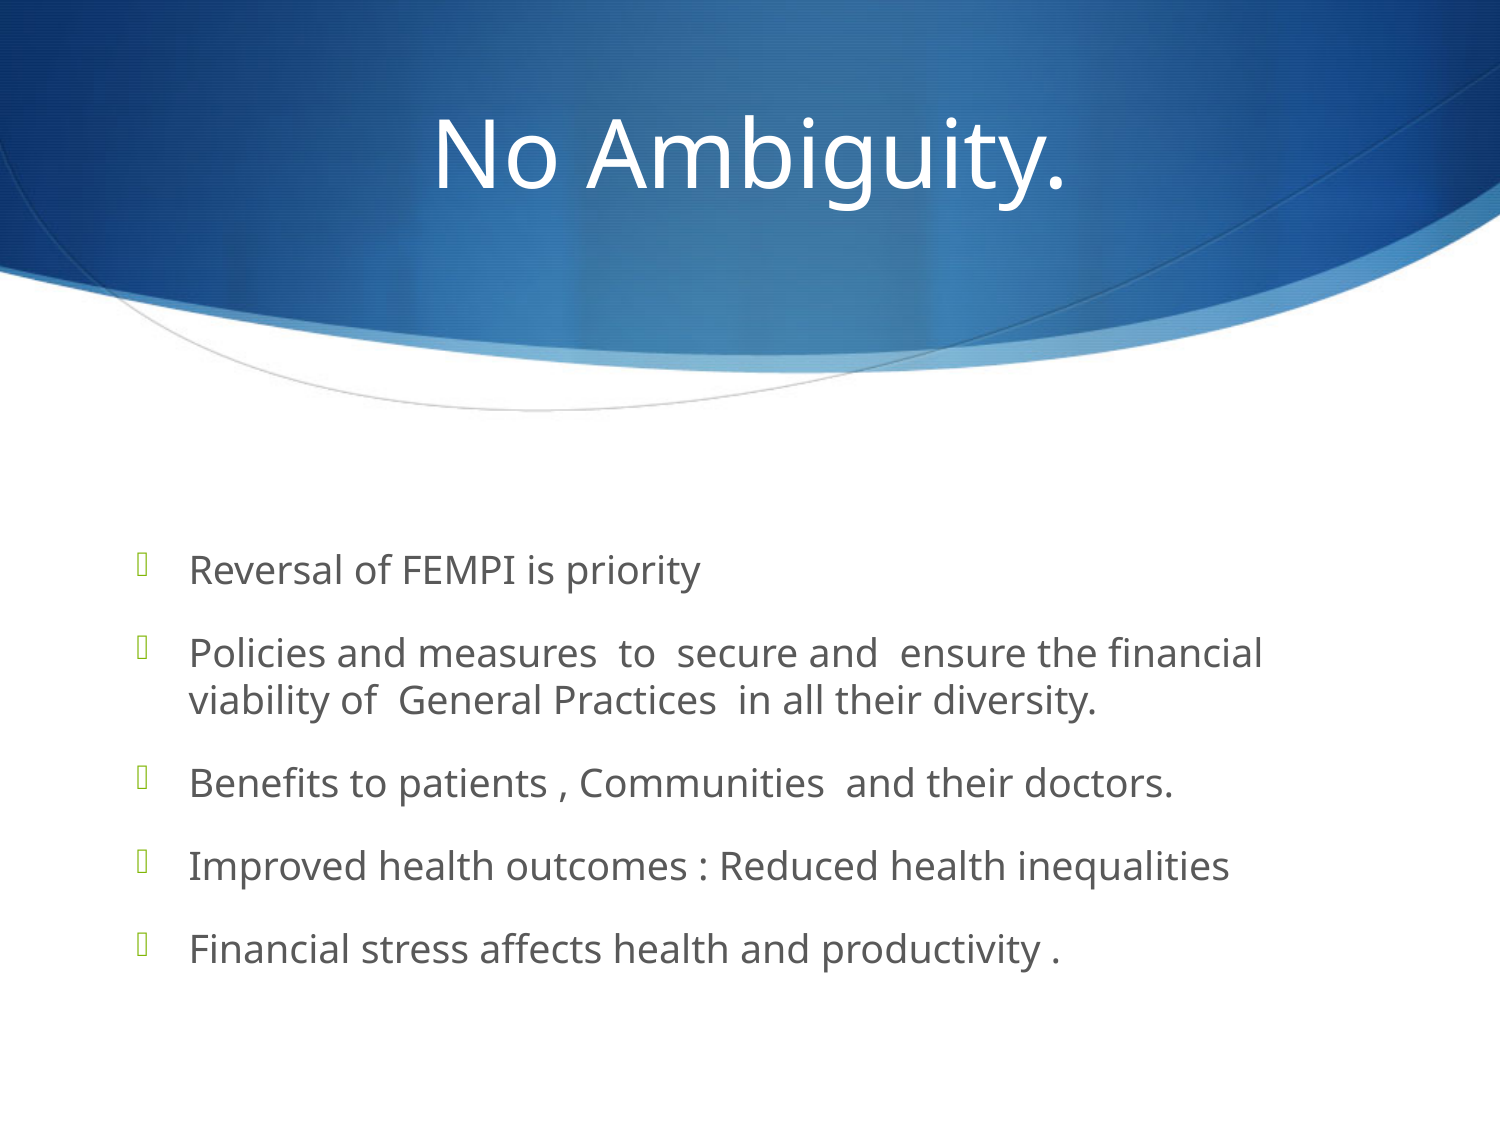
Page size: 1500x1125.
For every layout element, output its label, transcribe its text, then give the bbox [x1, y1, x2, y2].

title No Ambiguity. [75, 56, 1425, 245]
list Reversal of FEMPI is priority Policies and measures to secure and ensure the financial viability of General Practices in all their diversity. Benefits to patients , Communities and their doctors. Improved health outcomes : Reduced health inequalities Financial stress affects health and productivity . [121, 454, 1379, 991]
picture [0, 0, 1500, 1125]
